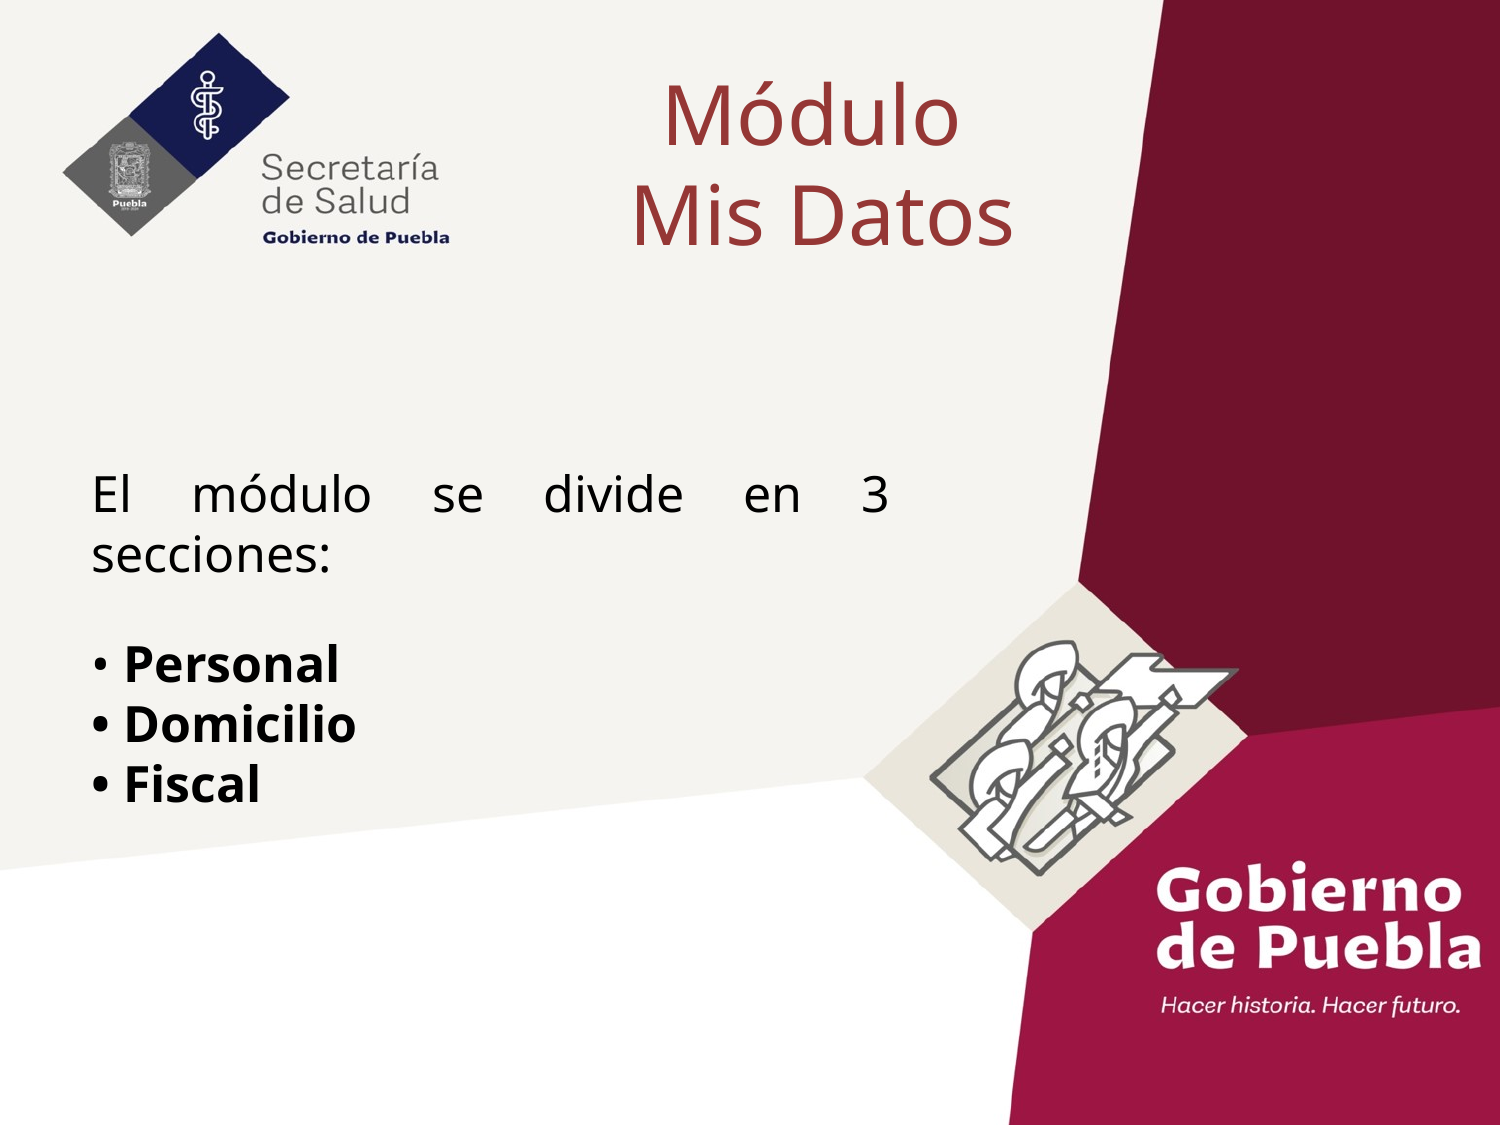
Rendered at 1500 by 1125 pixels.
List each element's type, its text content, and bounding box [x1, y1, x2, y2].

picture [0, 0, 1500, 1125]
text_box Módulo Mis Datos [614, 55, 1031, 270]
text_box El módulo se divide en 3 secciones: • Personal • Domicilio • Fiscal [76, 455, 906, 821]
